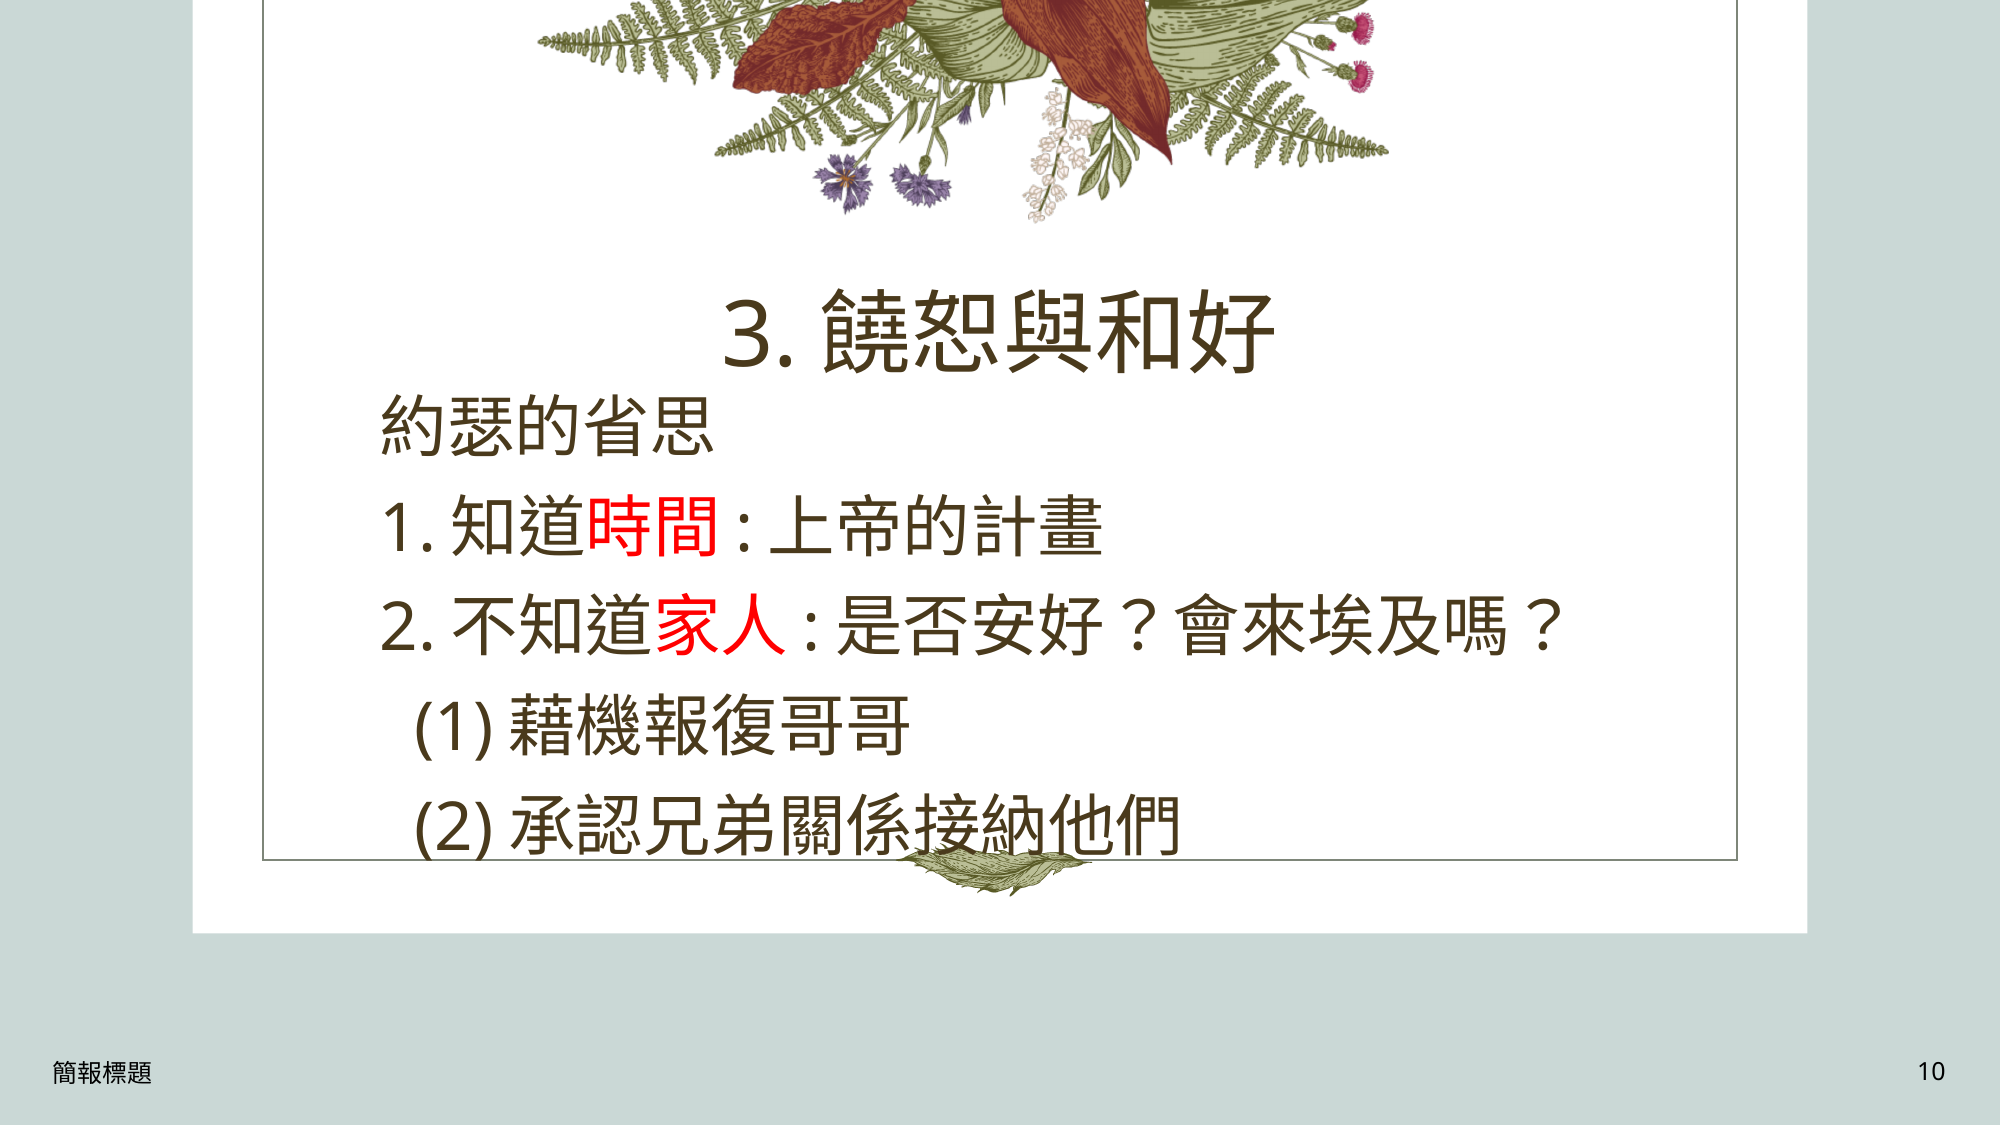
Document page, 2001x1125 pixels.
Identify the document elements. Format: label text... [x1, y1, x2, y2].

list 約瑟的省思 1.知道時間:上帝的計畫 2.不知道家人:是否安好？會來埃及嗎？ (1)藉機報復哥哥 (2)承認兄弟關係接納他們 [364, 376, 1636, 878]
picture [535, 0, 1416, 228]
footer 簡報標題 [37, 1042, 713, 1103]
title 3.饒恕與和好 [286, 228, 1714, 446]
slide_number 10 [1510, 1042, 1961, 1103]
picture [894, 878, 1093, 897]
